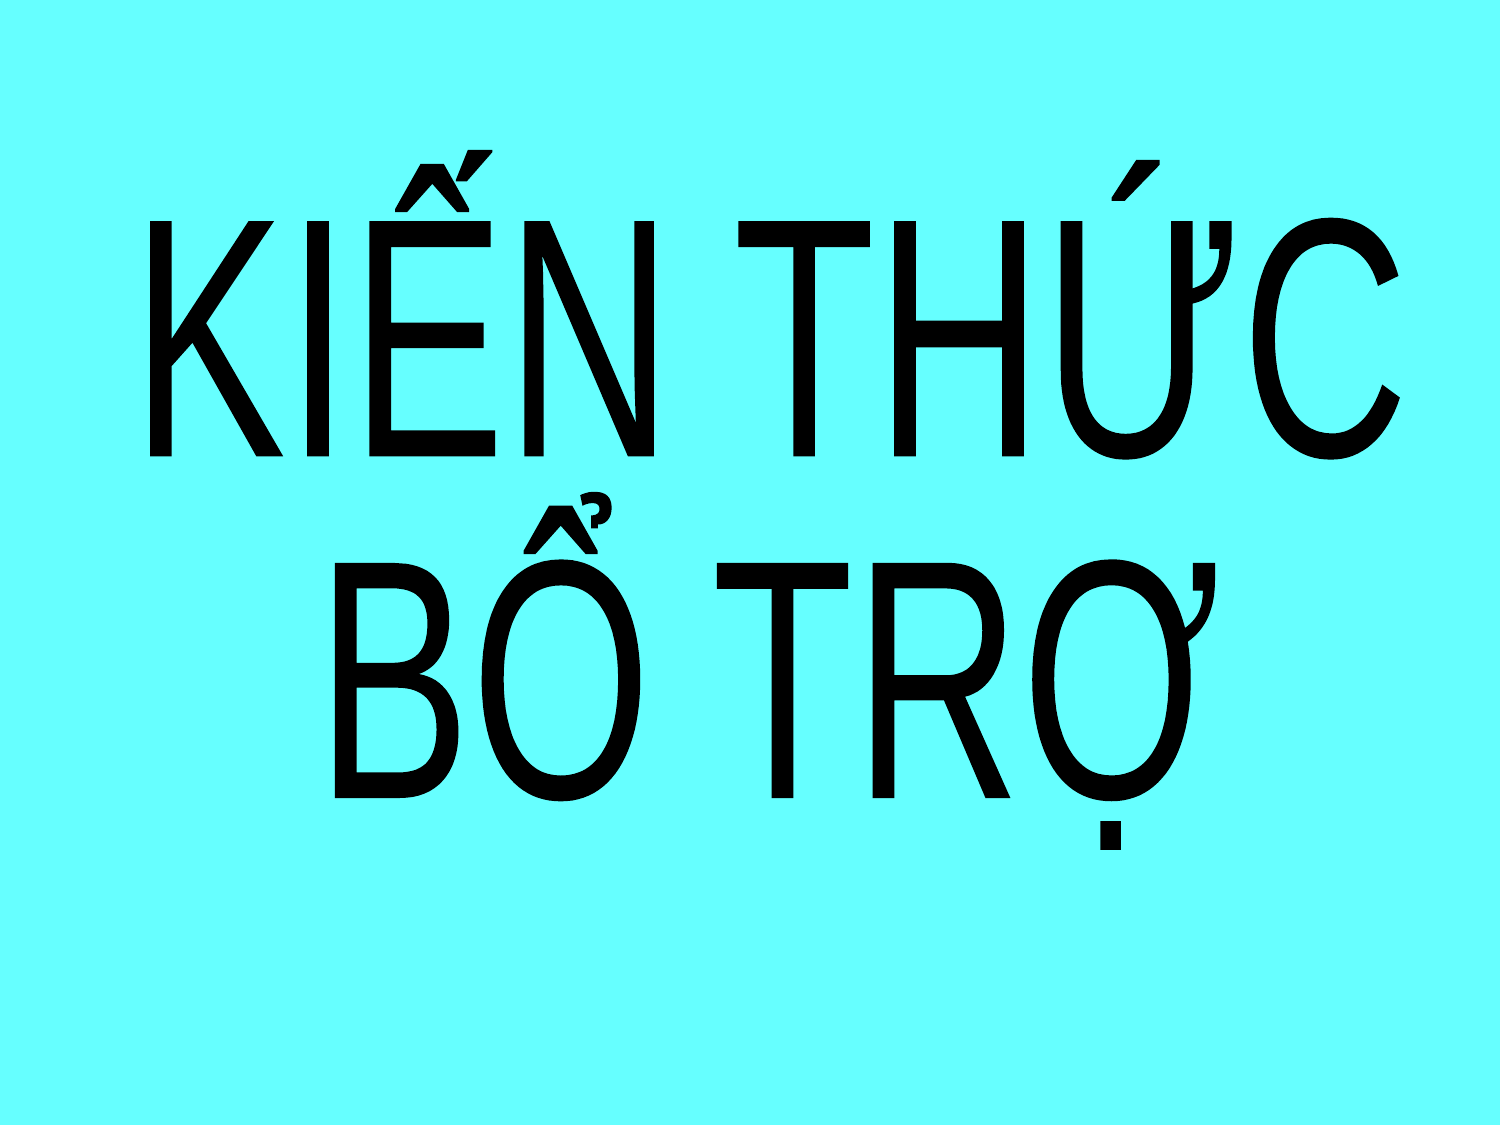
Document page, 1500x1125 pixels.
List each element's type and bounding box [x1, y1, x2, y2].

text_box [895, 222, 1023, 456]
text_box [581, 492, 611, 528]
text_box [1061, 222, 1231, 459]
text_box [1033, 560, 1215, 801]
text_box [456, 150, 492, 181]
text_box [717, 563, 848, 798]
text_box [1101, 822, 1120, 849]
text_box [524, 506, 597, 554]
text_box [1112, 160, 1159, 200]
text_box [308, 222, 328, 456]
text_box [1253, 218, 1399, 459]
text_box [370, 222, 495, 456]
text_box [525, 222, 653, 456]
text_box [396, 164, 469, 212]
text_box [739, 222, 869, 456]
text_box [873, 563, 1009, 798]
text_box [151, 222, 282, 456]
text_box [482, 560, 640, 801]
text_box [335, 563, 458, 798]
